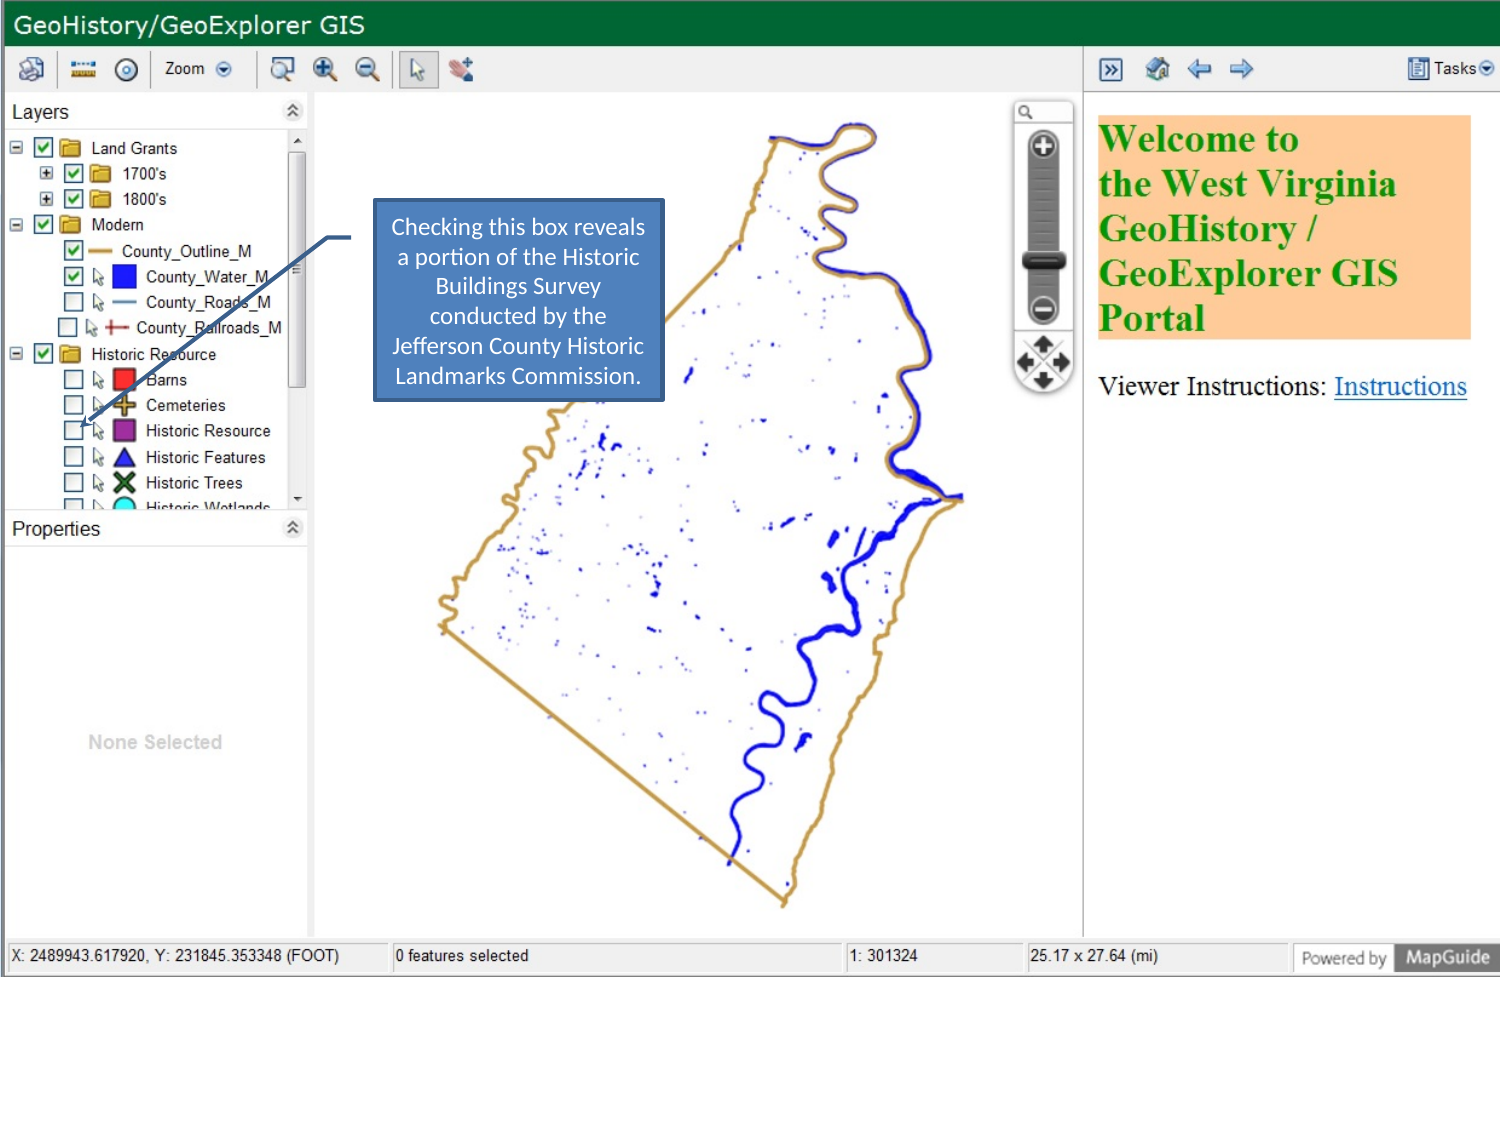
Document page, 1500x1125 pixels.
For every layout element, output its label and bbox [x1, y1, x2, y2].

list [0, 0, 1500, 977]
